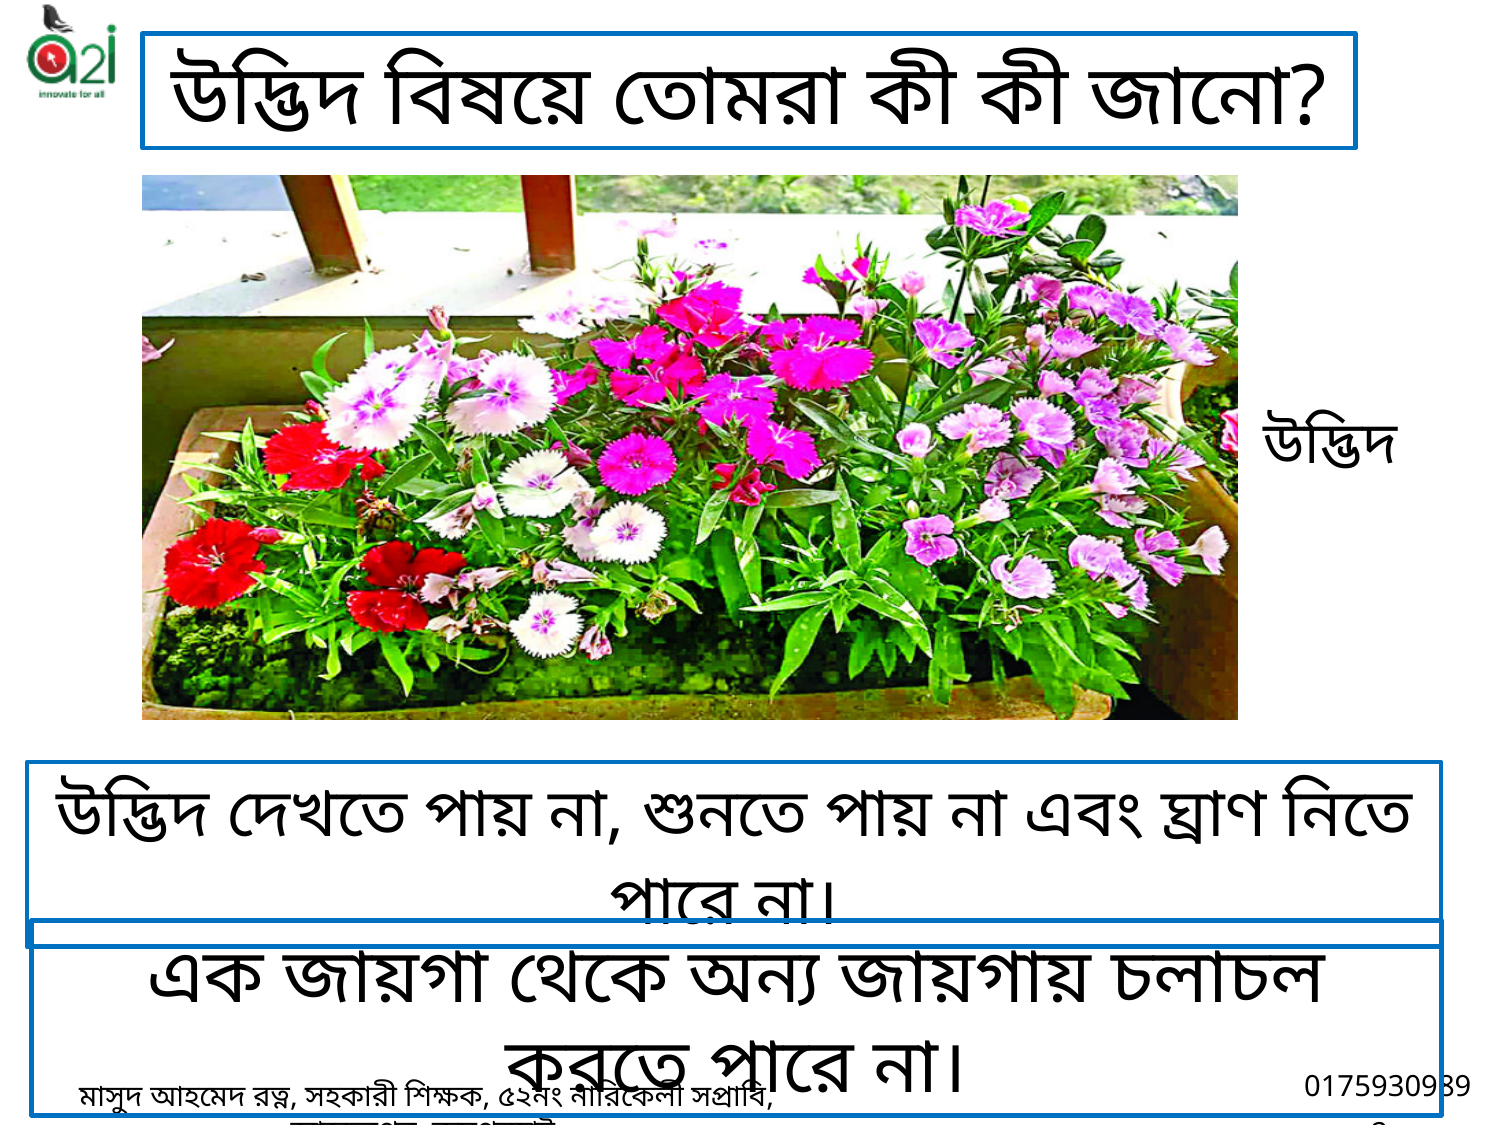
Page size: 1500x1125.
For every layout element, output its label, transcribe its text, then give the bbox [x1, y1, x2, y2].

text_box উদ্ভিদ দেখতে পায় না, শুনতে পায় না এবং ঘ্রাণ নিতে পারে না। [27, 761, 1442, 947]
text_box মাসুদ আহমেদ রত্ন, সহকারী শিক্ষক, ৫২নং নারিকেলী সপ্রাবি, আক্কেলপুর, জয়পুরহাট [20, 1069, 833, 1125]
picture [142, 175, 1238, 720]
text_box উদ্ভিদ [1242, 397, 1450, 483]
text_box এক জায়গা থেকে অন্য জায়গায় চলাচল করতে পারে না। [31, 920, 1442, 1116]
text_box 01759309892 [1287, 1059, 1489, 1125]
text_box উদ্ভিদ বিষয়ে তোমরা কী কী জানো? [142, 33, 1356, 149]
picture [0, 0, 145, 126]
